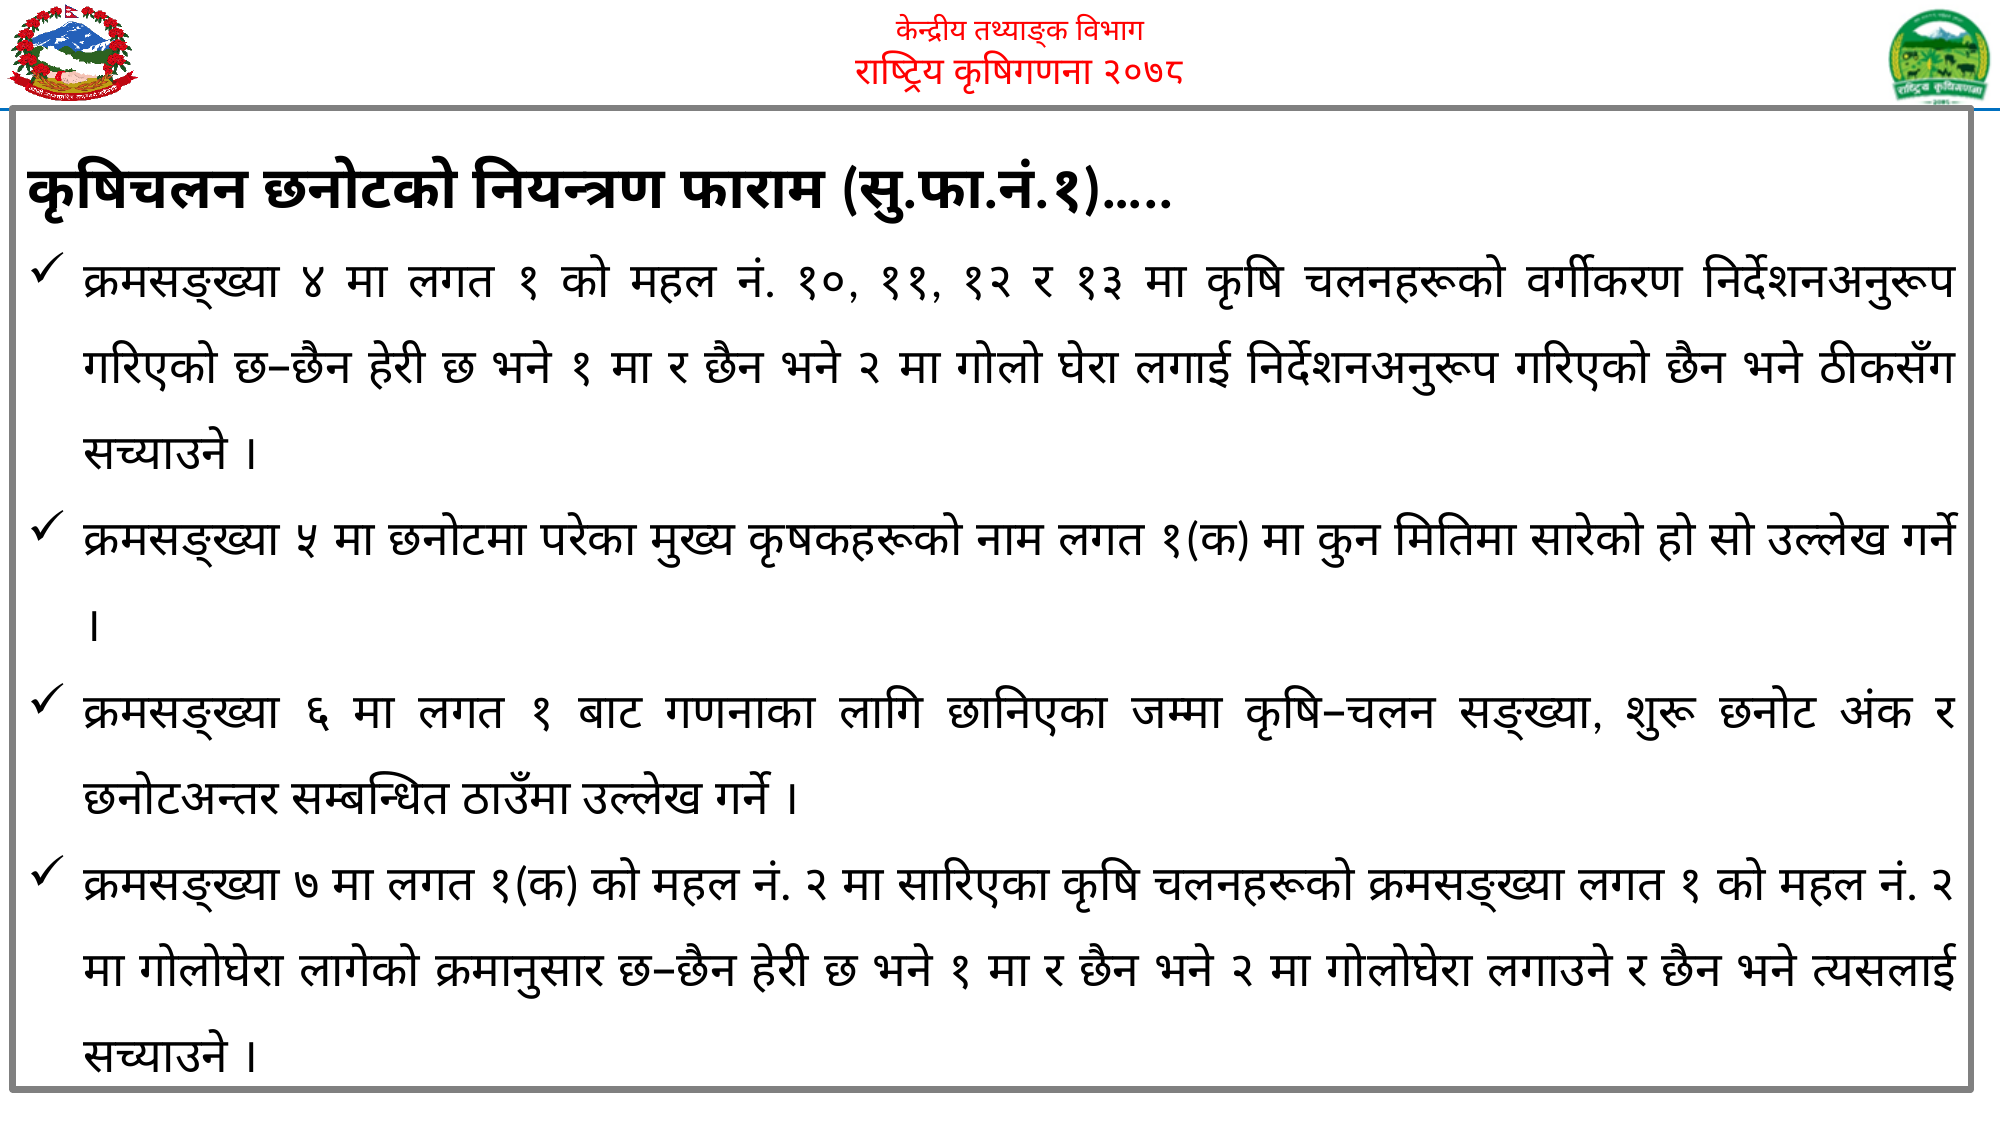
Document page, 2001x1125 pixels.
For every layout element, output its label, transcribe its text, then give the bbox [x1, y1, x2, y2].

picture [1887, 4, 1993, 108]
text_box कृषिचलन छनोटको नियन्त्रण फाराम (सु.फा.नं.१)….. क्रमसङ्ख्या ४ मा लगत १ को महल नं. १०, ११, १२ र १३ मा कृषि चलनहरूको वर्गीकरण निर्देशनअनुरूप गरिएको छ–छैन हेरी छ भने १ मा र छैन भने २ मा गोलो घेरा लगाई निर्देशनअनुरूप गरिएको छैन भने ठीकसँग सच्याउने । क्रमसङ्ख्या ५ मा छनोटमा परेका मुख्य कृषकहरूको नाम लगत १(क) मा कुन मितिमा सारेको हो सो उल्लेख गर्ने । क्रमसङ्ख्या ६ मा लगत १ बाट गणनाका लागि छानिएका जम्मा कृषि–चलन सङ्ख्या, शुरू छनोट अंक र छनोटअन्तर सम्बन्धित ठाउँमा उल्लेख गर्ने । क्रमसङ्ख्या ७ मा लगत १(क) को महल नं. २ मा सारिएका कृषि चलनहरूको क्रमसङ्ख्या लगत १ को महल नं. २ मा गोलोघेरा लागेको क्रमानुसार छ–छैन हेरी छ भने १ मा र छैन भने २ मा गोलोघेरा लगाउने र छैन भने त्यसलाई सच्याउने । [12, 108, 1971, 1090]
picture [7, 4, 138, 101]
